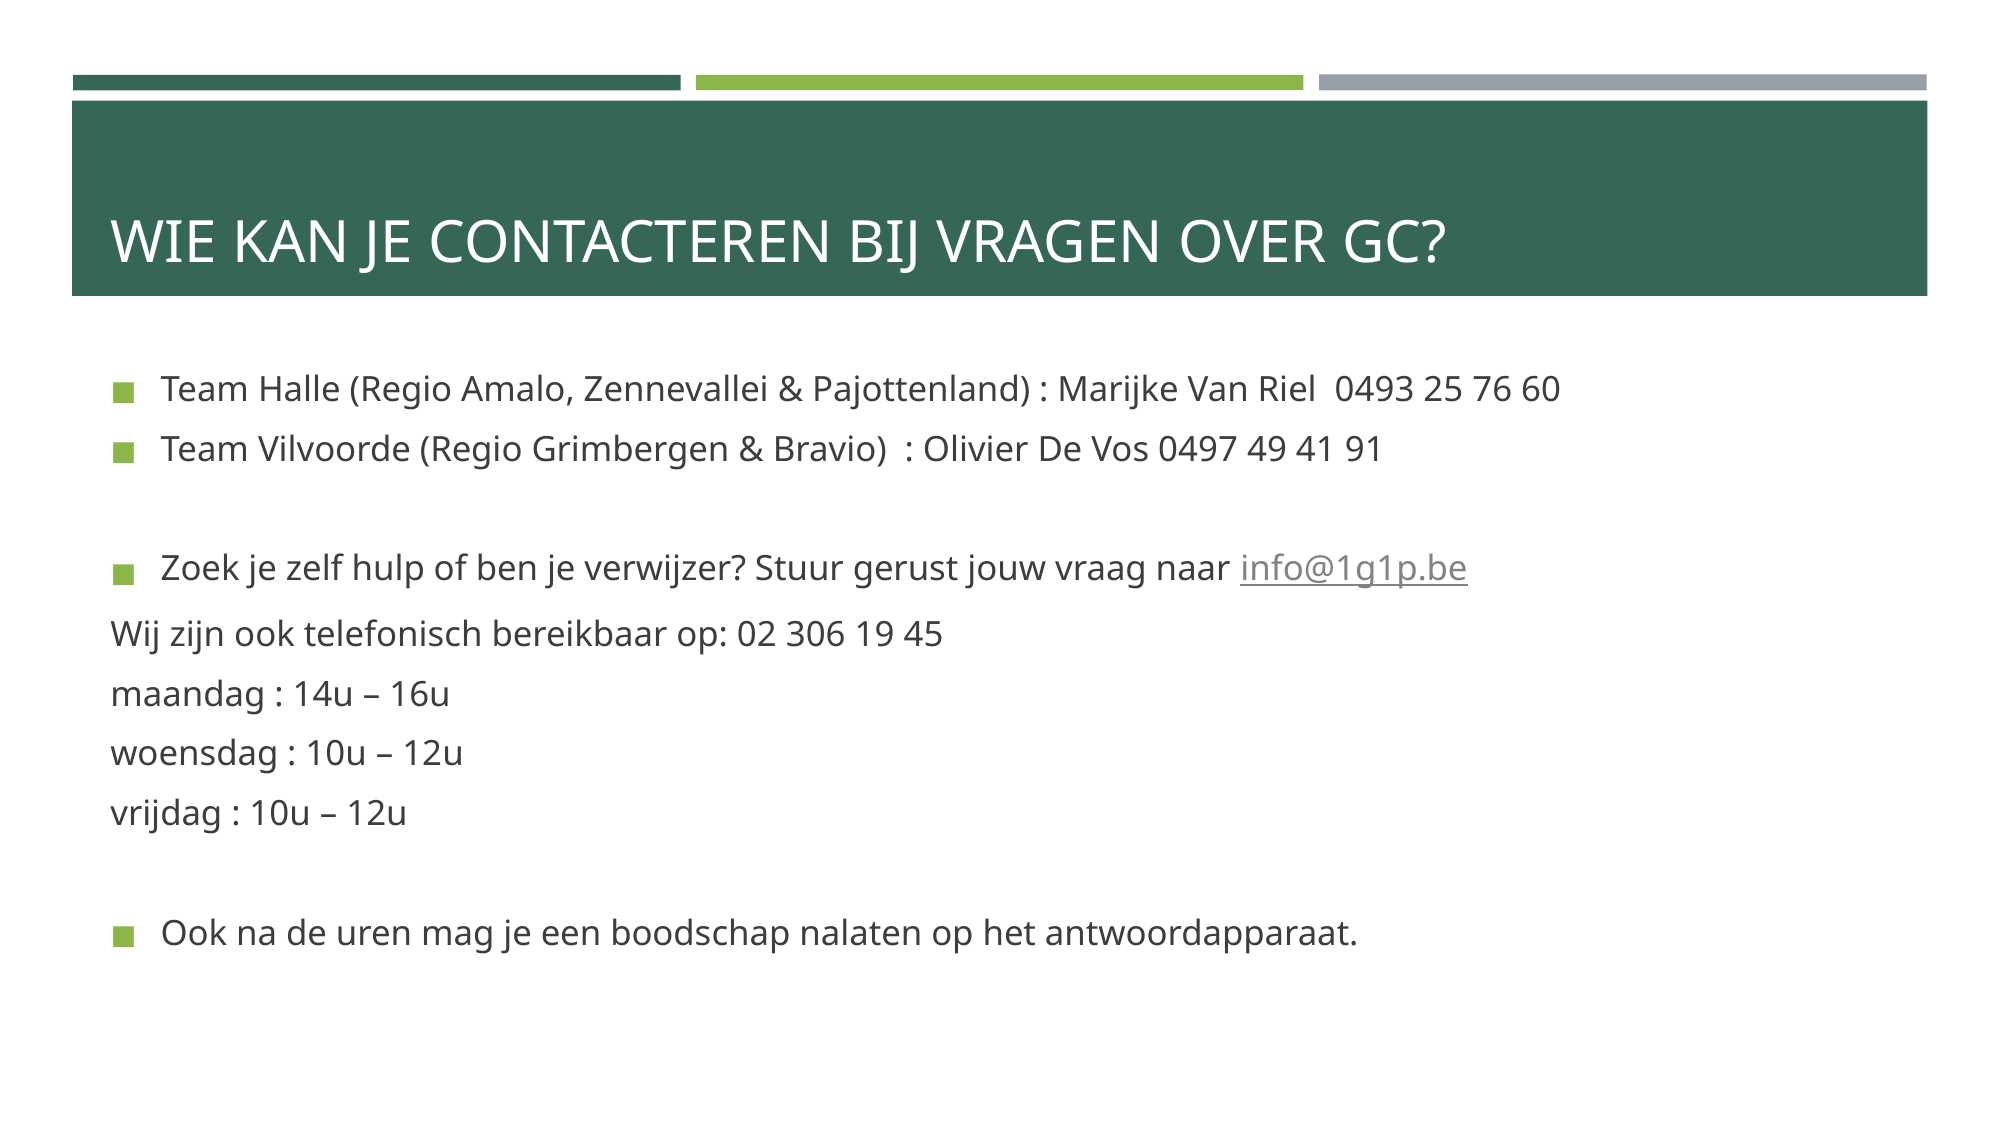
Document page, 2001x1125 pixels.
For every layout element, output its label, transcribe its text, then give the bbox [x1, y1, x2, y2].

list Team Halle (Regio Amalo, Zennevallei & Pajottenland) : Marijke Van Riel 0493 25 76 60 Team Vilvoorde (Regio Grimbergen & Bravio) : Olivier De Vos 0497 49 41 91 Zoek je zelf hulp of ben je verwijzer? Stuur gerust jouw vraag naar info@1g1p.be Wij zijn ook telefonisch bereikbaar op: 02 306 19 45 maandag : 14u – 16u woensdag : 10u – 12u vrijdag : 10u – 12u Ook na de uren mag je een boodschap nalaten op het antwoordapparaat. [95, 357, 1905, 962]
title WIE KAN JE CONTACTEREN BIJ VRAGEN OVER GC? [95, 115, 1905, 282]
